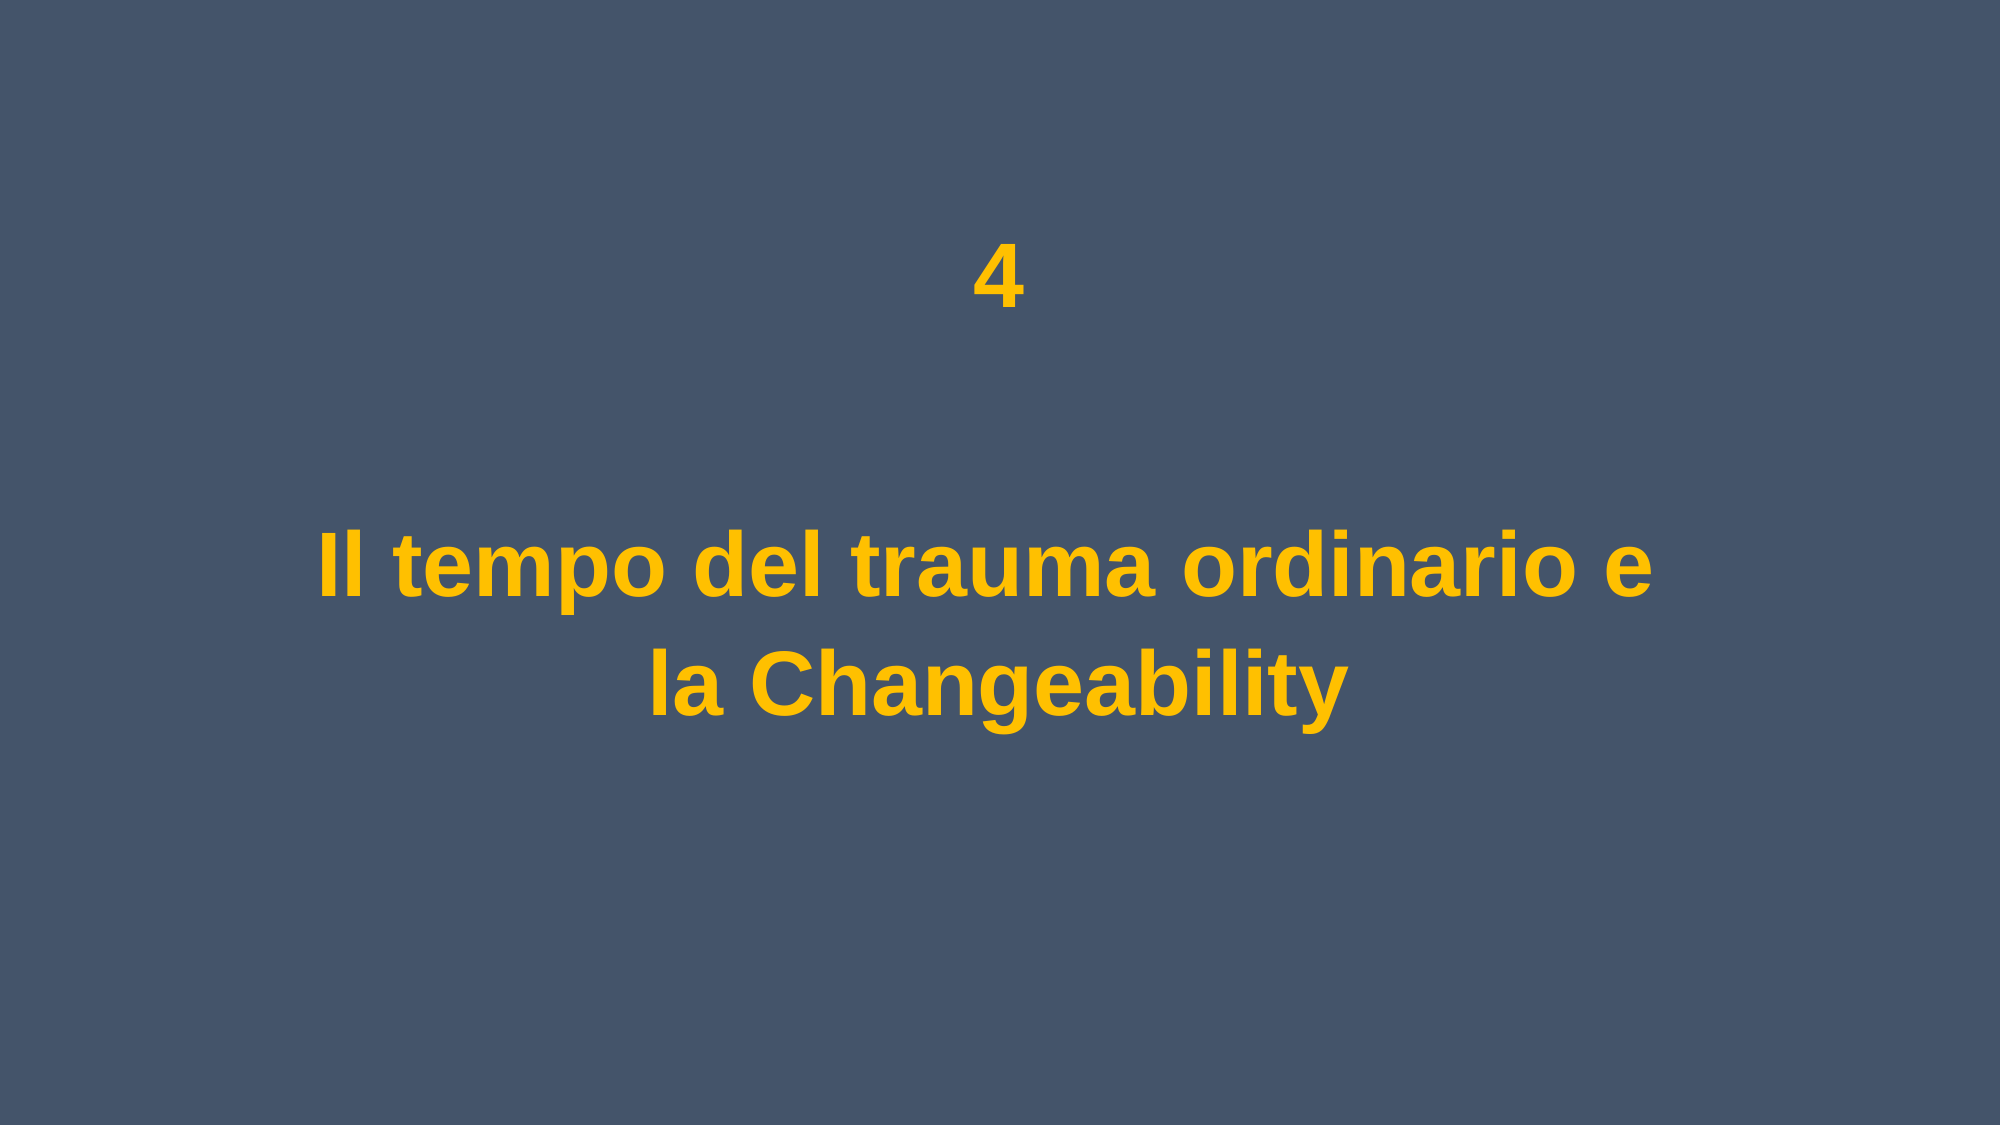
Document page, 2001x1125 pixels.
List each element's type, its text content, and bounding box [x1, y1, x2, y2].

list Il tempo del trauma ordinario e la Changeability [136, 509, 1862, 999]
title 4 [136, 160, 1862, 509]
